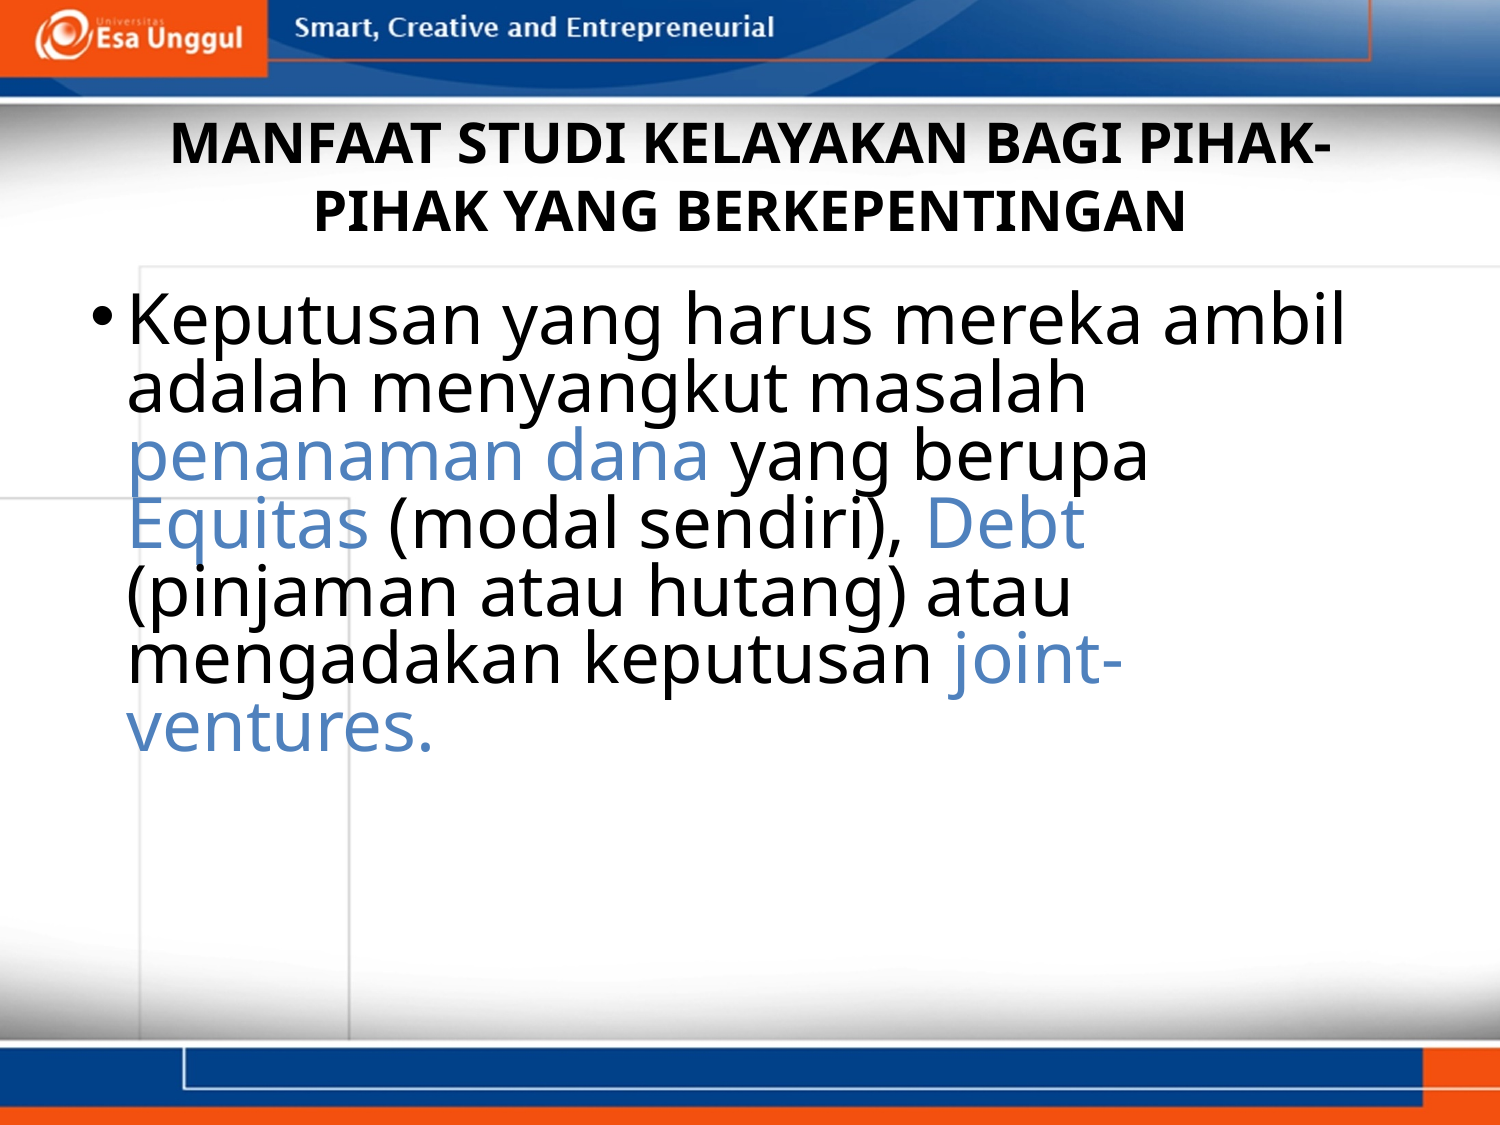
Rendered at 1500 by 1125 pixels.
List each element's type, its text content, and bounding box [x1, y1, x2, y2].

title MANFAAT STUDI KELAYAKAN BAGI PIHAK-PIHAK YANG BERKEPENTINGAN [75, 99, 1425, 250]
picture [0, 0, 1500, 1125]
list Keputusan yang harus mereka ambil adalah menyangkut masalah penanaman dana yang berupa Equitas (modal sendiri), Debt (pinjaman atau hutang) atau mengadakan keputusan joint-ventures. [75, 282, 1425, 1025]
